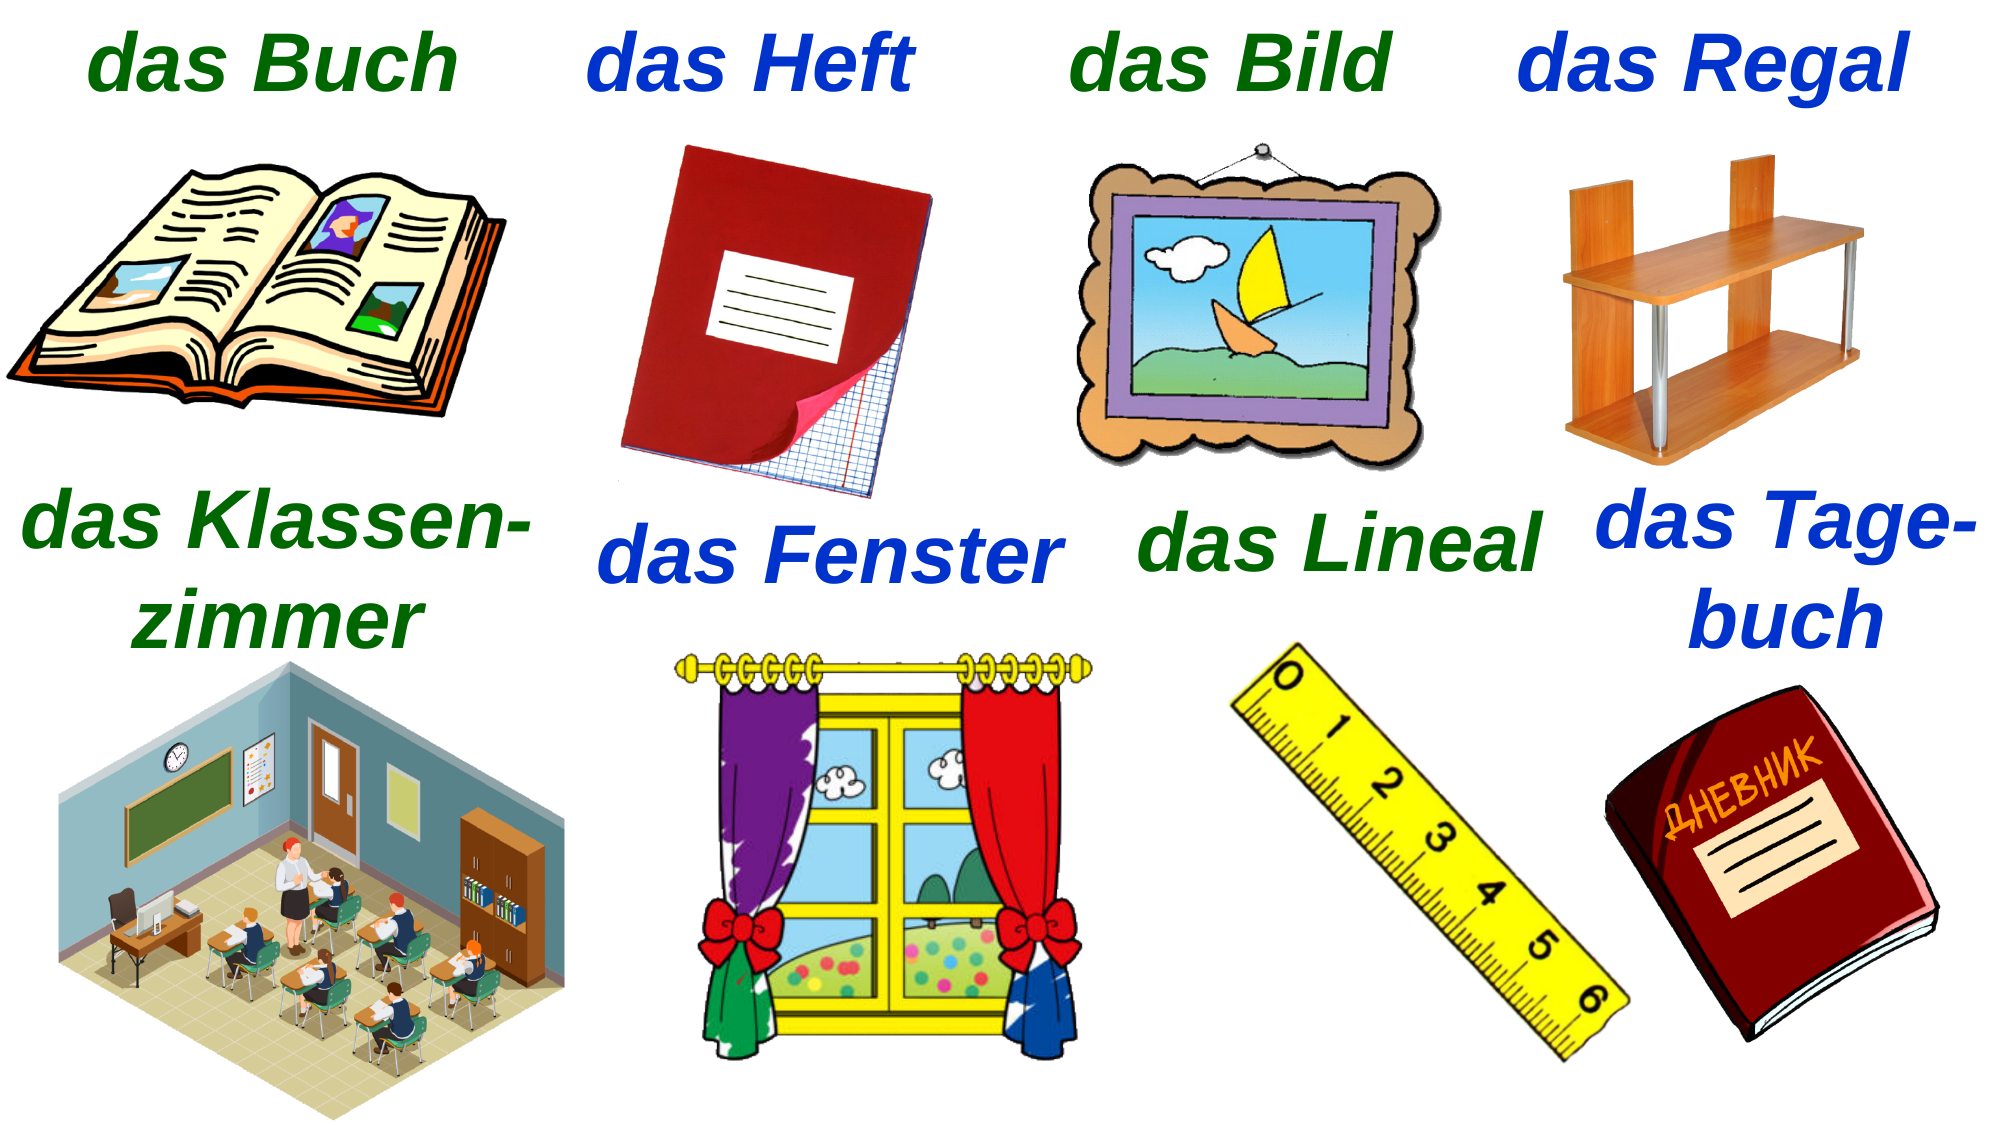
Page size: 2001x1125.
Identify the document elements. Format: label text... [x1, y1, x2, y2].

text_box das Heft [538, 0, 961, 116]
picture [1553, 152, 1864, 469]
picture [613, 140, 937, 505]
text_box das Buch [50, 0, 497, 116]
text_box das Fenster [578, 492, 1083, 608]
text_box das Bild [1007, 0, 1454, 116]
text_box das Tage-buch [1574, 458, 2000, 673]
picture [1222, 632, 1949, 1067]
text_box das Regal [1476, 0, 1950, 116]
text_box das Klassen-zimmer [0, 458, 555, 673]
text_box das Lineal [1105, 481, 1574, 596]
picture [1060, 140, 1453, 483]
picture [671, 644, 1096, 1067]
picture [50, 656, 573, 1125]
picture [0, 152, 509, 423]
